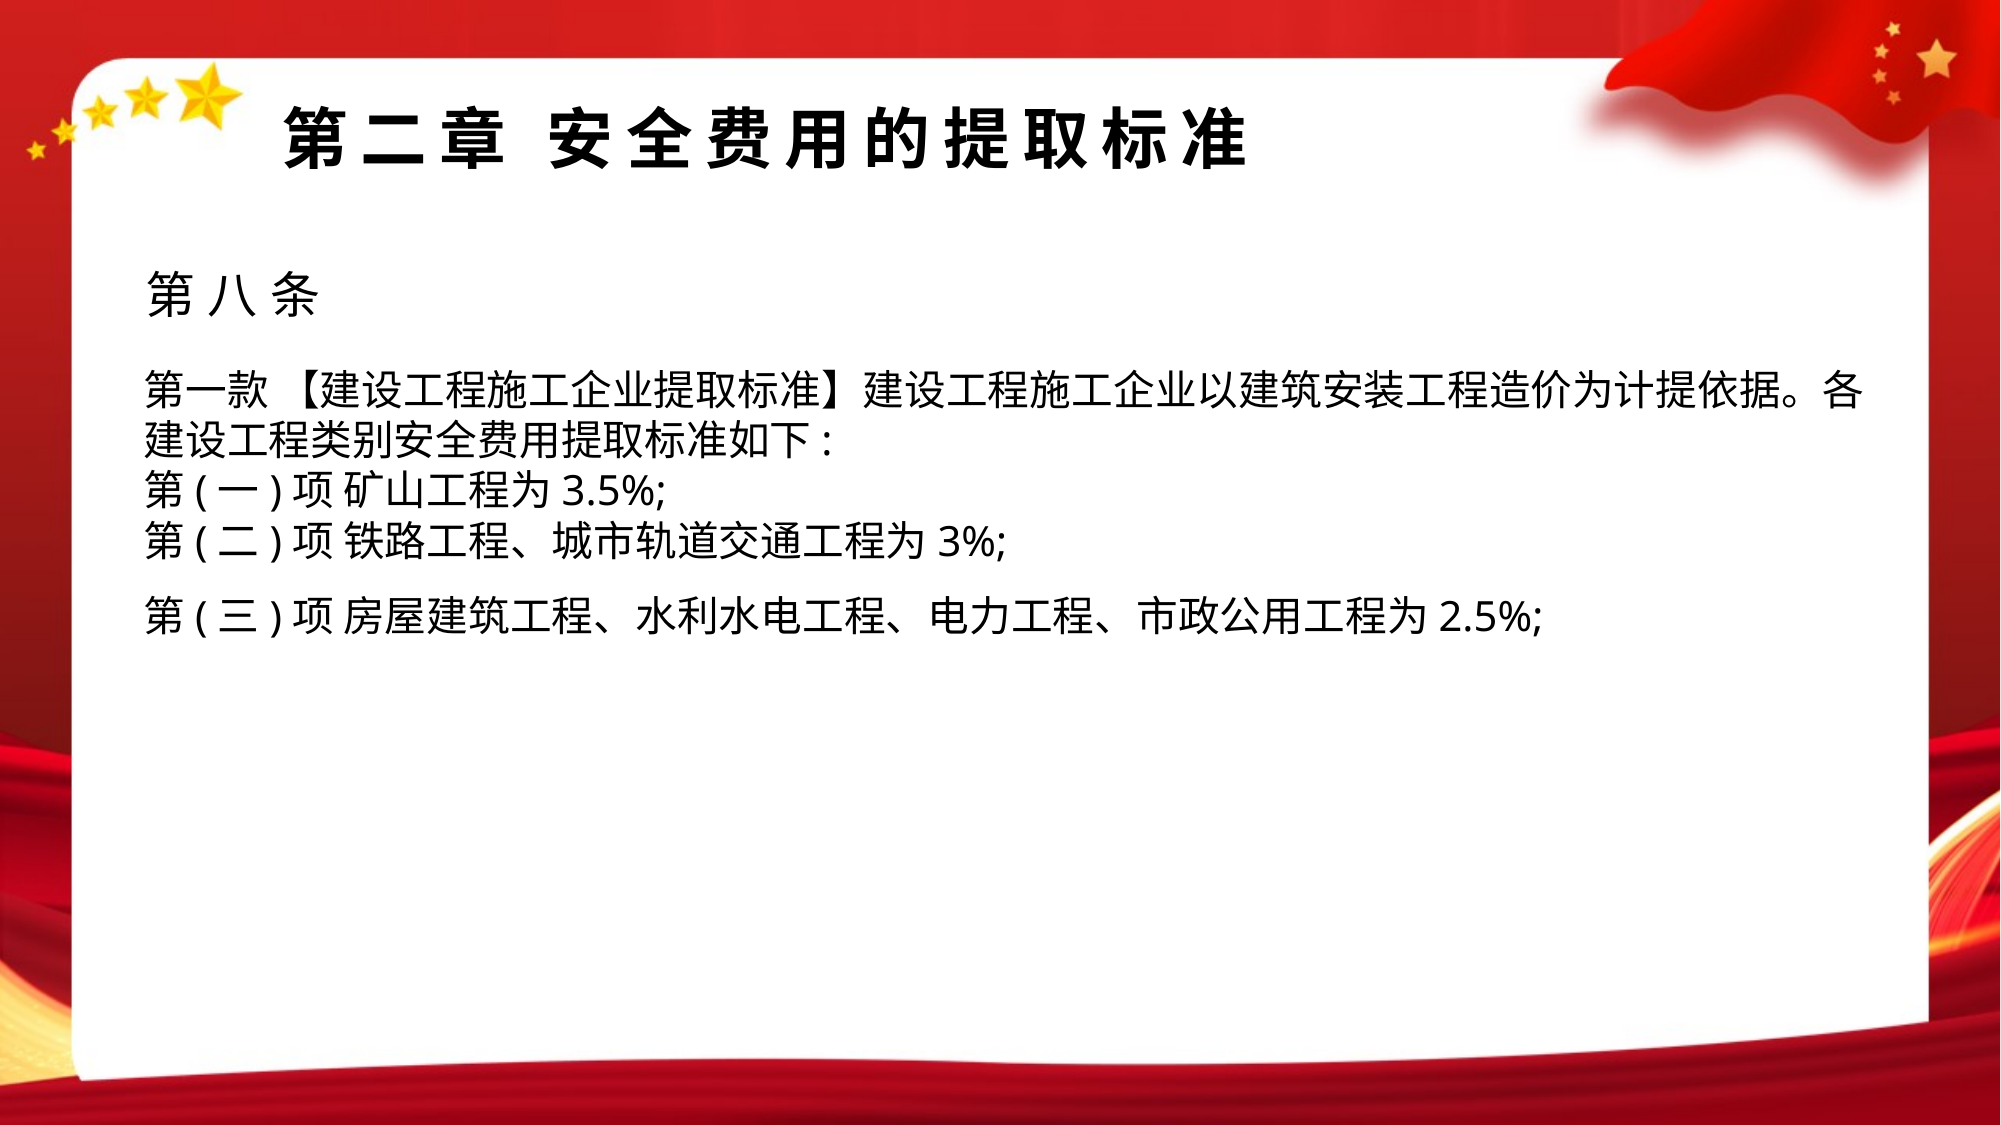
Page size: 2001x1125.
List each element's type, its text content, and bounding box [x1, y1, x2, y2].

text_box 第八条 [130, 255, 1312, 331]
picture [0, 0, 2001, 1125]
text_box 第一款 【建设工程施工企业提取标准】建设工程施工企业以建筑安装工程造价为计提依据。各建设工程类别安全费用提取标准如下: 第(一)项 矿山工程为3.5%; 第(二)项 铁路工程、城市轨道交通工程为3%; 第(三)项 房屋建筑工程、水利水电工程、电力工程、市政公用工程为2.5%; [128, 356, 1917, 1097]
text_box 第二章 安全费用的提取标准 [266, 88, 1588, 184]
